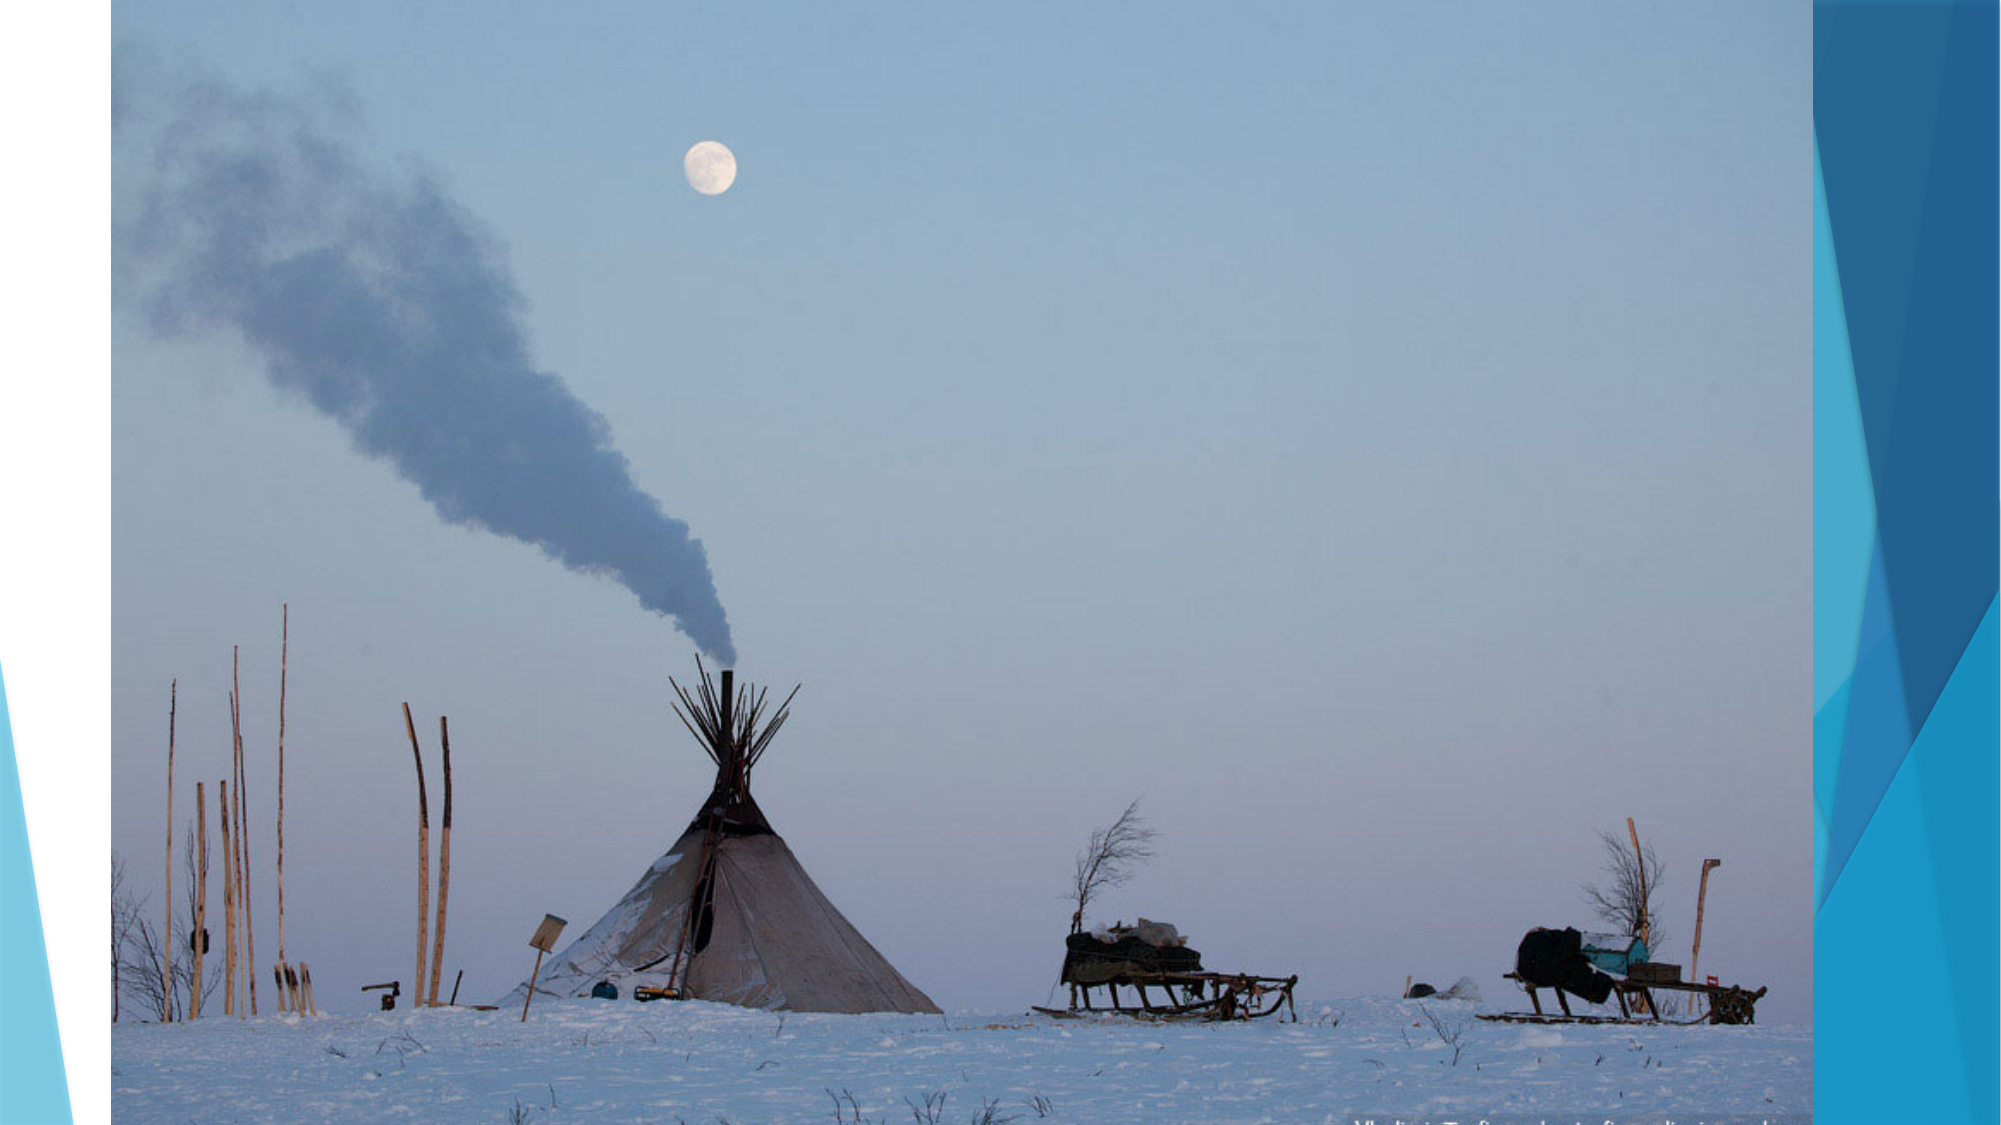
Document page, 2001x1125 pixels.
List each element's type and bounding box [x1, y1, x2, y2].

list [110, 0, 1813, 1125]
